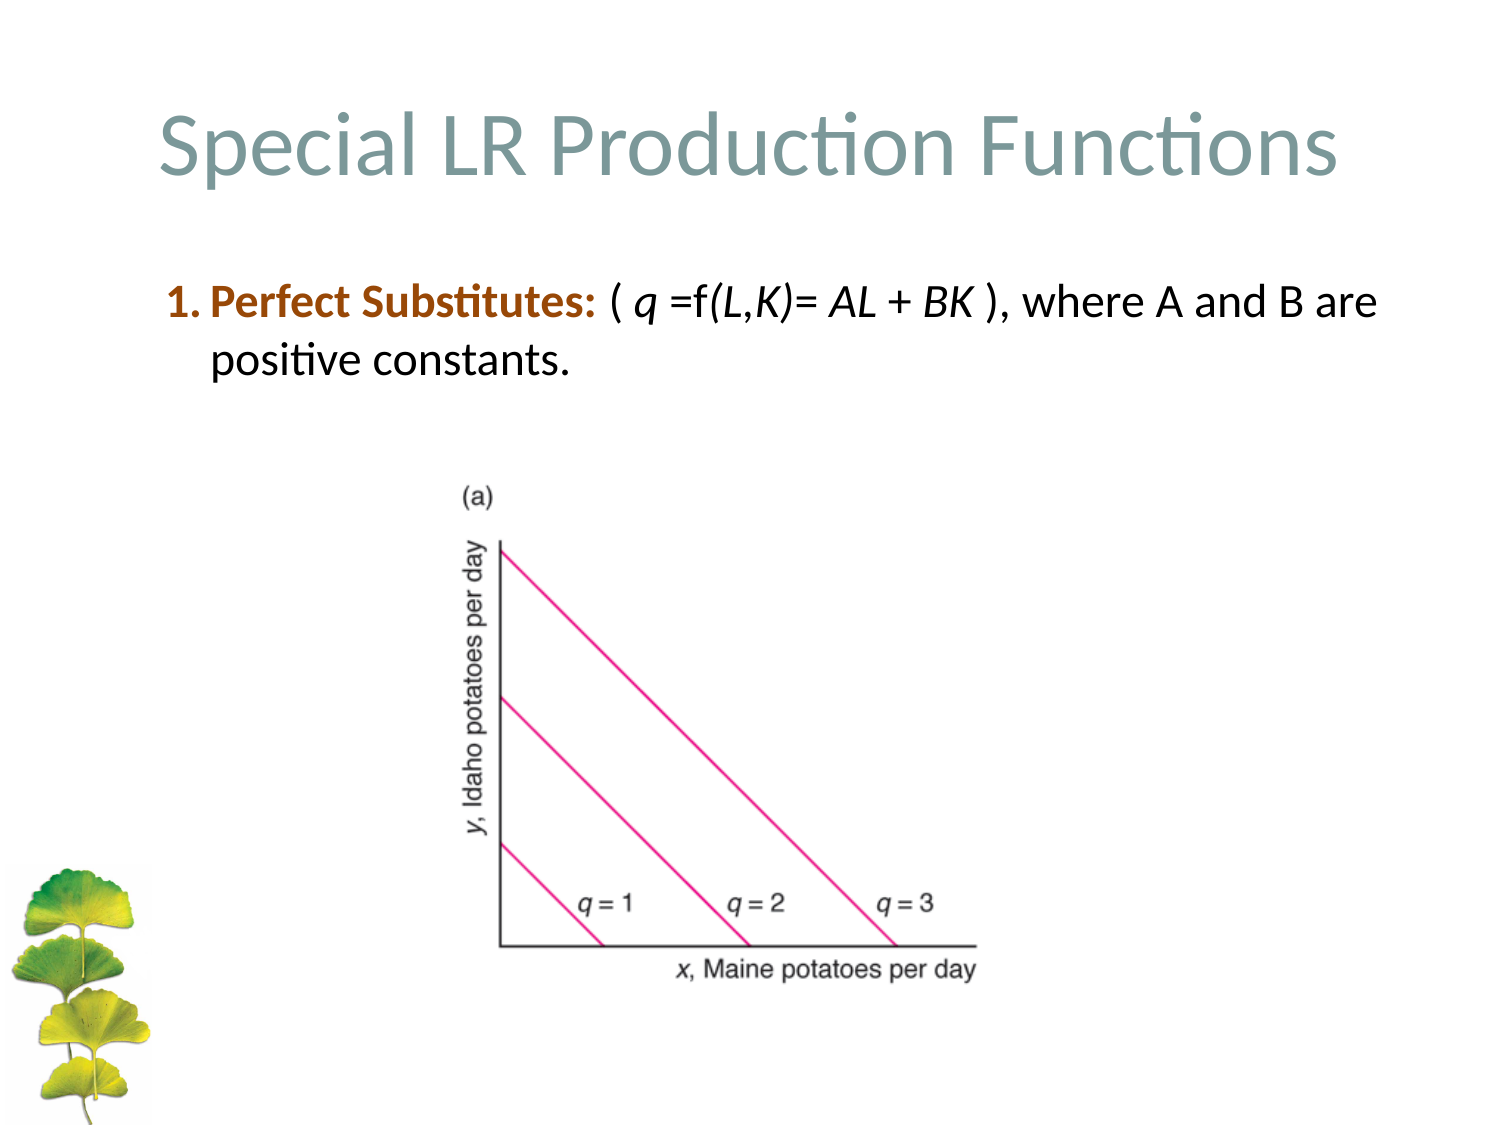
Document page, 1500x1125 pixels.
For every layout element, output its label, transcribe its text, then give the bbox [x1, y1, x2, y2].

picture [5, 864, 152, 1125]
title Special LR Production Functions [75, 45, 1425, 233]
list Perfect Substitutes: ( q =f(L,K)= AL + BK ), where A and B are positive constants. [75, 262, 1425, 1005]
picture [437, 474, 1016, 992]
